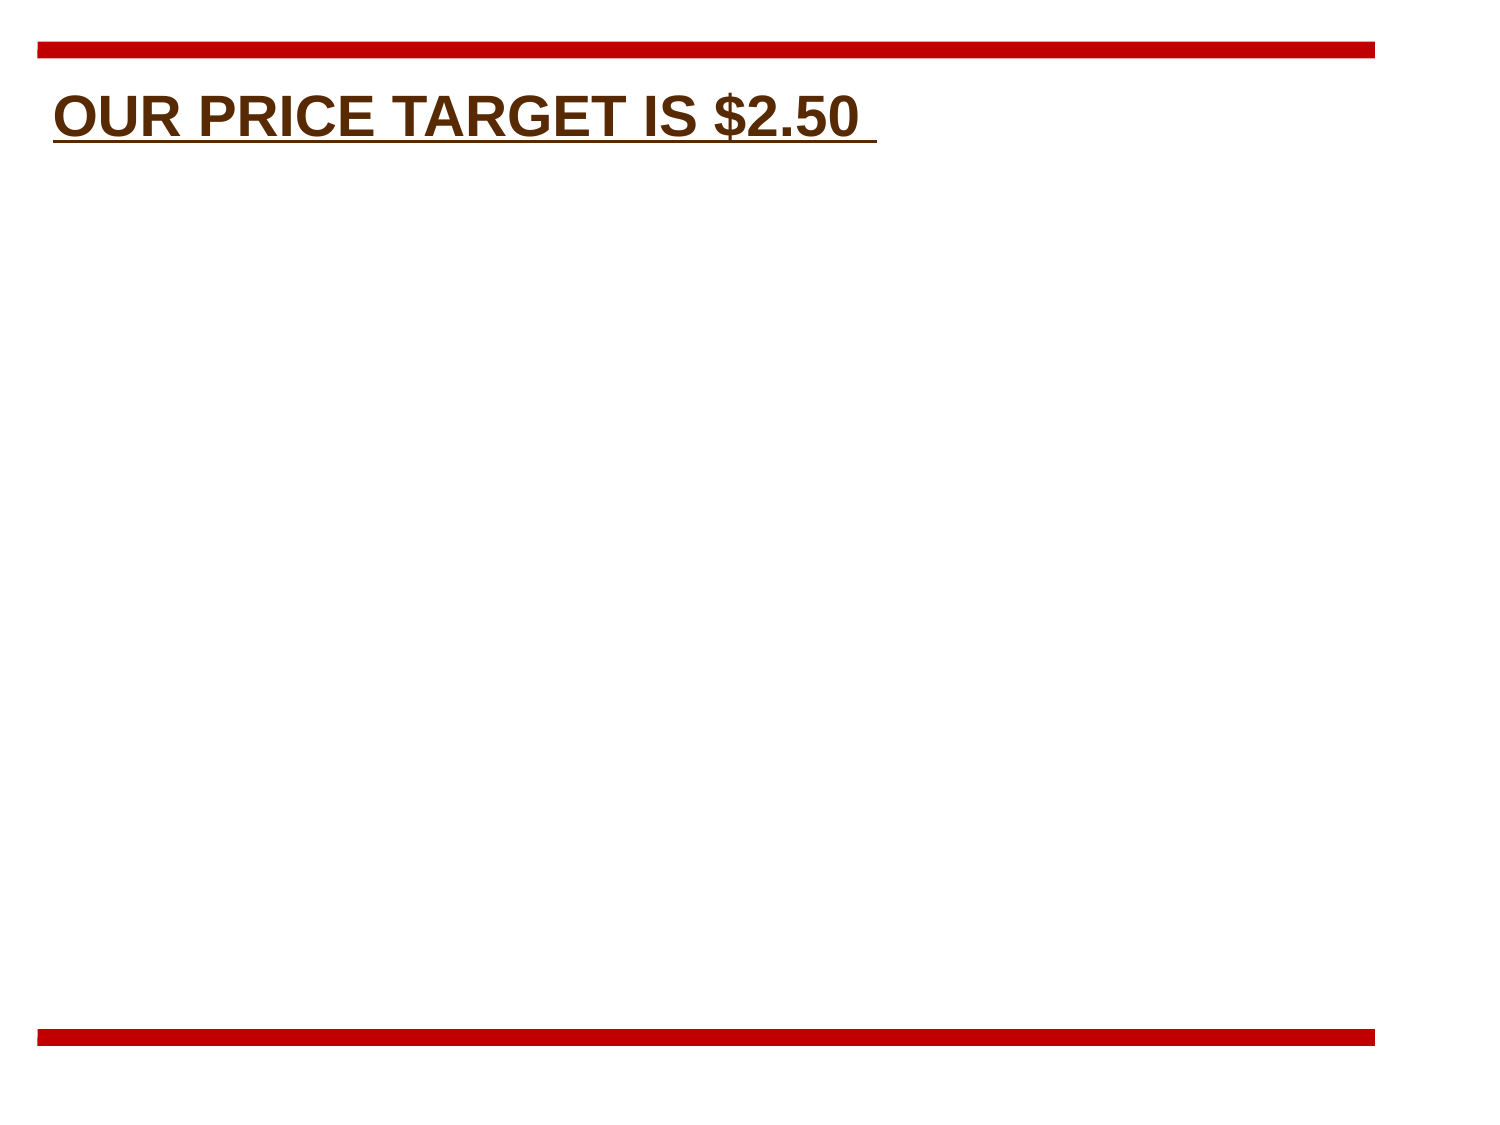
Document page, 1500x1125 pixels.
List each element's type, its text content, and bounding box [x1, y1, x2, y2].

text_box OUR PRICE TARGET IS $2.50 [37, 73, 1200, 156]
